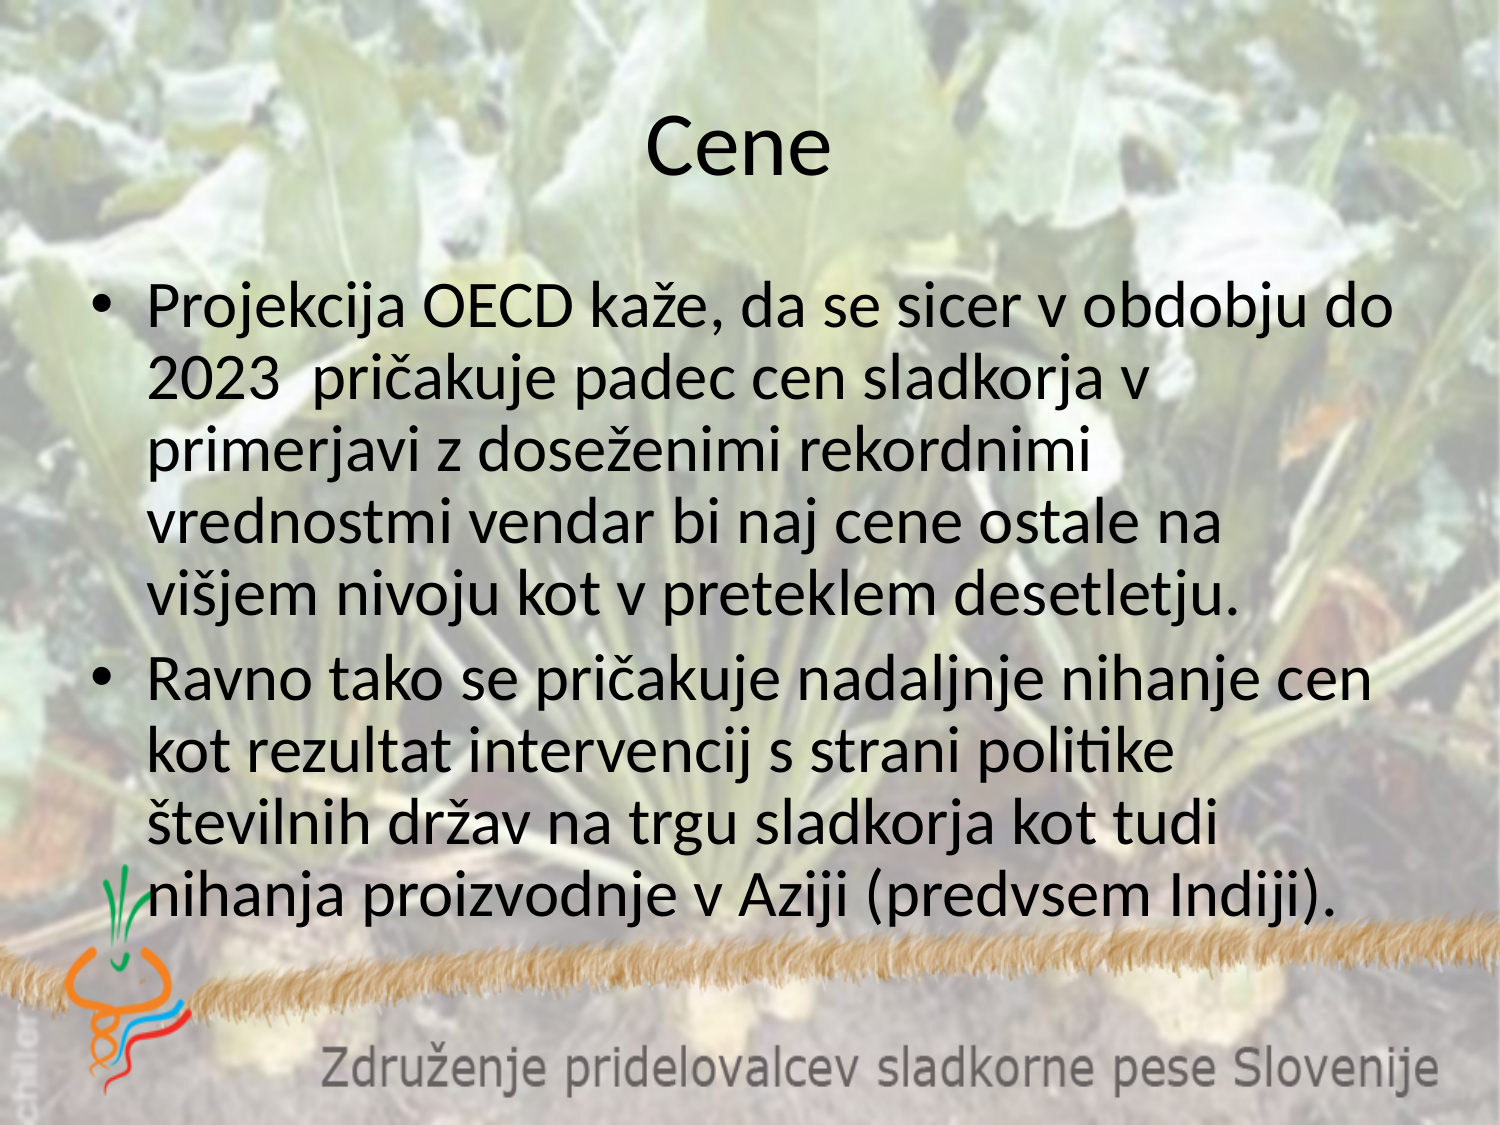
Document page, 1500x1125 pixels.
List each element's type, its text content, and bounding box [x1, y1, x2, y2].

list Projekcija OECD kaže, da se sicer v obdobju do 2023 pričakuje padec cen sladkorja v primerjavi z doseženimi rekordnimi vrednostmi vendar bi naj cene ostale na višjem nivoju kot v preteklem desetletju. Ravno tako se pričakuje nadaljnje nihanje cen kot rezultat intervencij s strani politike številnih držav na trgu sladkorja kot tudi nihanja proizvodnje v Aziji (predvsem Indiji). [75, 262, 1425, 1005]
title Cene [75, 45, 1425, 233]
picture [0, 0, 1500, 1125]
